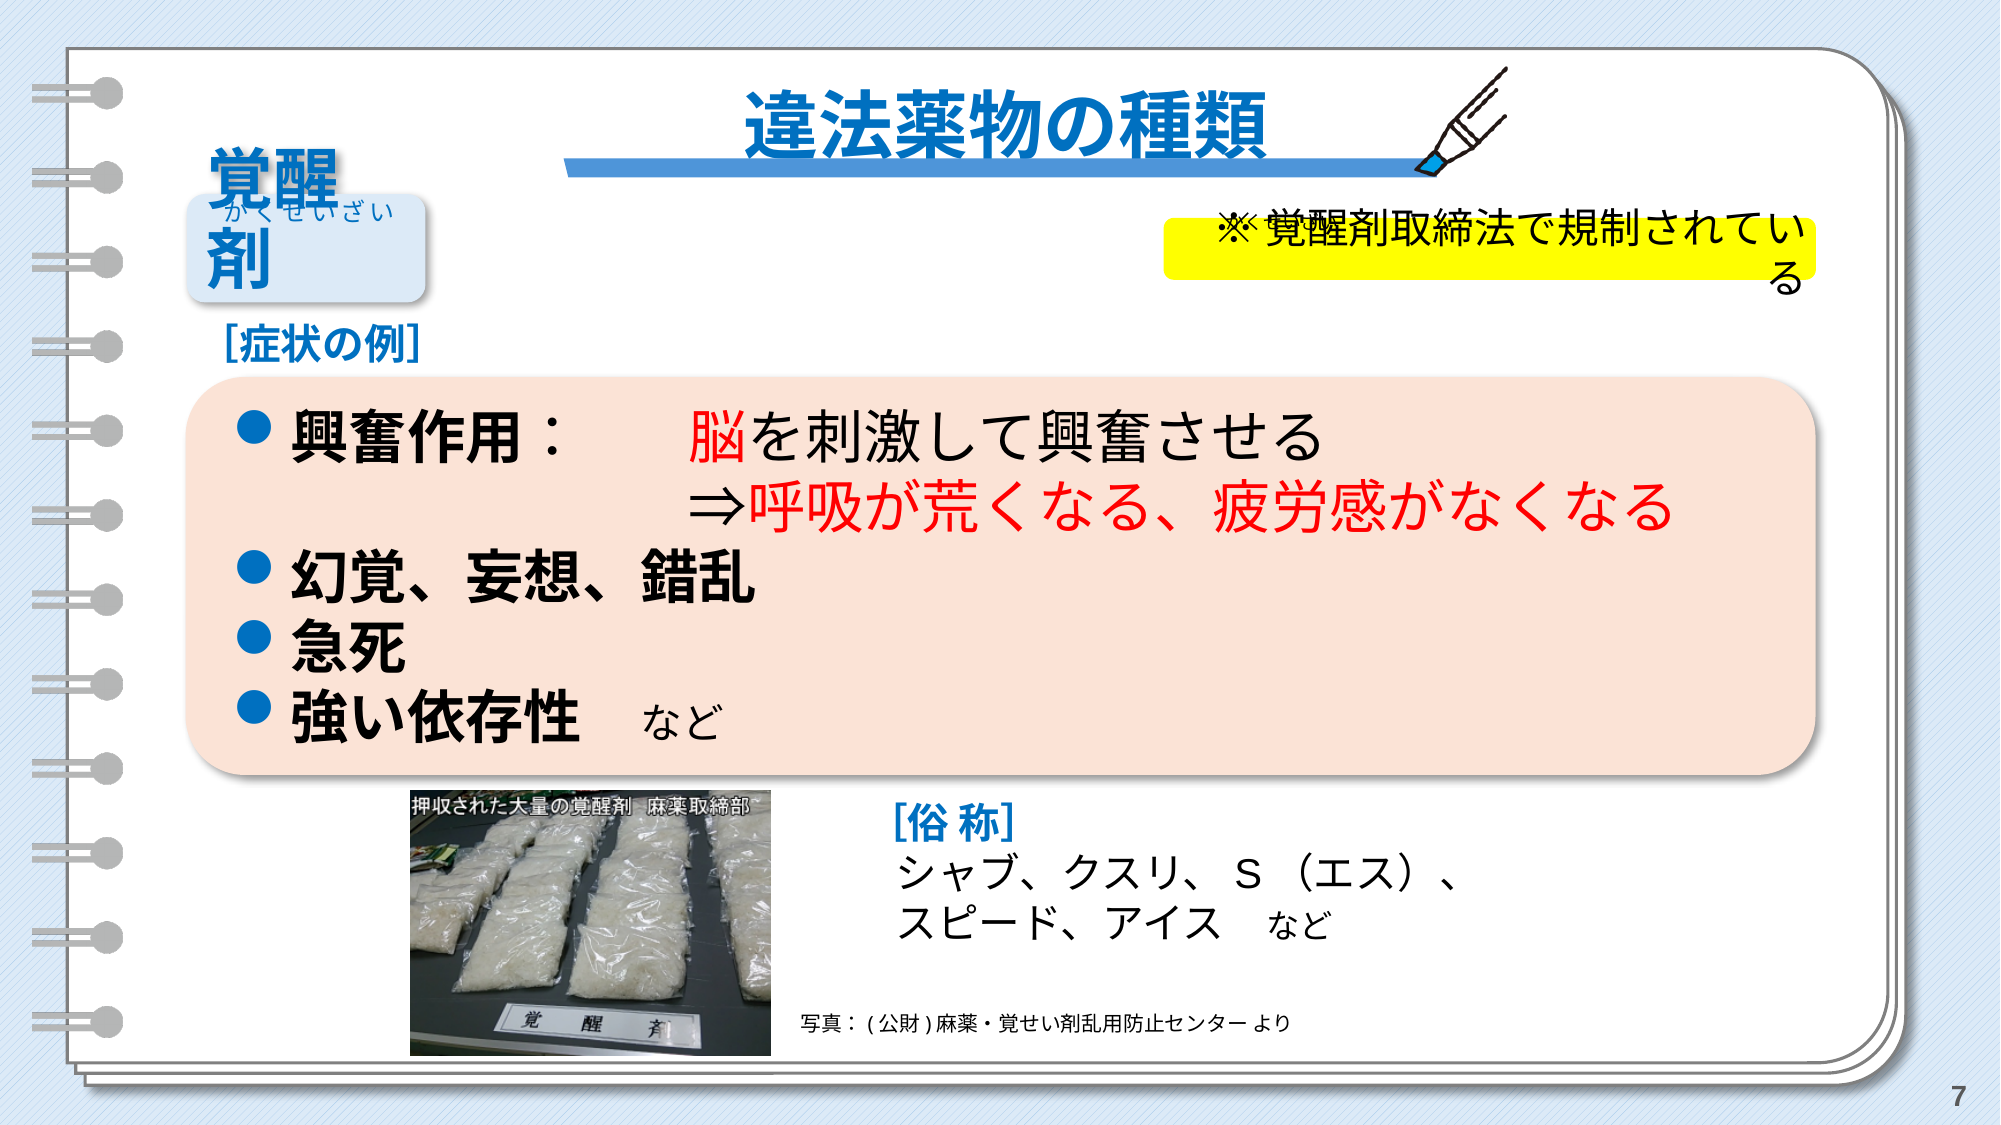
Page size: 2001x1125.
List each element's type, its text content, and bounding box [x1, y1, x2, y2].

text_box 興奮作用： 脳を刺激して興奮させる ⇒呼吸が荒くなる、疲労感がなくなる 幻覚、妄想、錯乱 急死 強い依存性 など [185, 377, 1816, 775]
text_box ［俗 称］ シャブ、クスリ、S（エス）、 スピード、アイス など [850, 789, 1496, 955]
title 違法薬物の種類 [551, 49, 1462, 178]
text_box かくせいざい [1211, 203, 1354, 241]
text_box 写真：(公財)麻薬・覚せい剤乱用防止センター より [785, 990, 1309, 1043]
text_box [563, 66, 1509, 178]
text_box かくせいざい [209, 188, 410, 234]
picture [410, 789, 772, 1057]
slide_number 7 [1532, 1065, 1983, 1125]
picture [32, 77, 123, 1038]
text_box ［症状の例］ [185, 311, 1815, 376]
text_box ※覚醒剤取締法で規制されている [1163, 217, 1816, 280]
text_box 覚醒剤 [185, 192, 428, 304]
